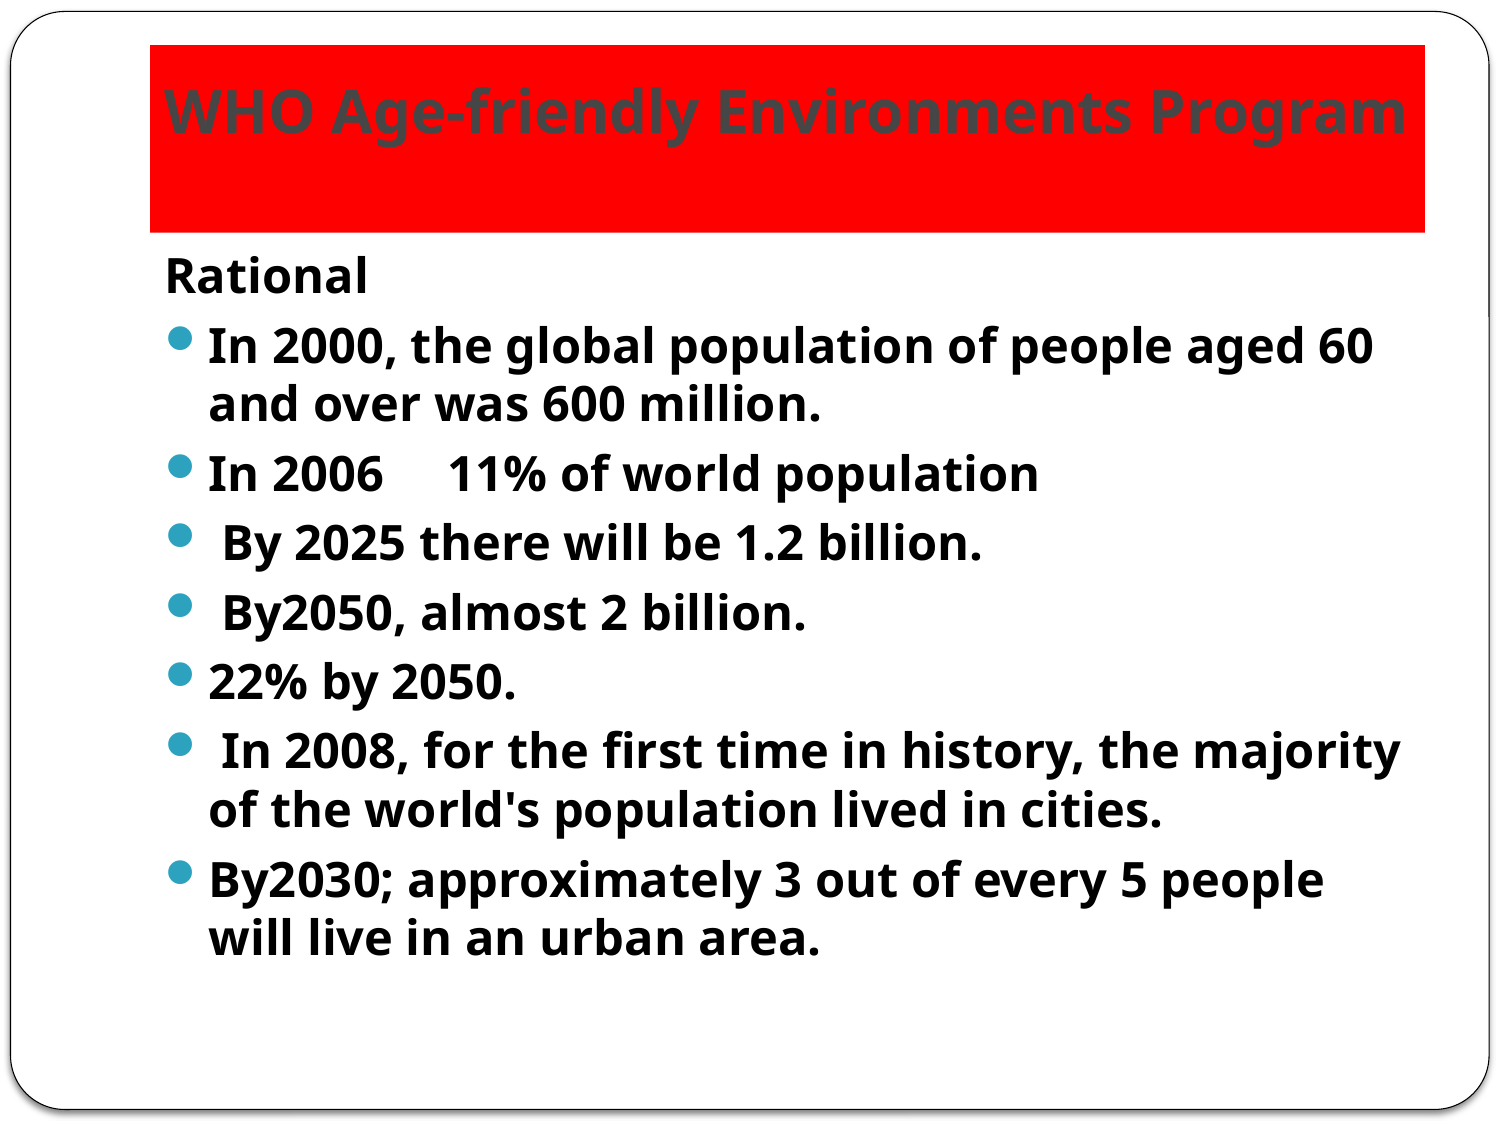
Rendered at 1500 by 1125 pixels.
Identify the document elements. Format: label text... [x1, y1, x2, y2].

list Rational In 2000, the global population of people aged 60 and over was 600 million. In 2006 11% of world population By 2025 there will be 1.2 billion. By2050, almost 2 billion. 22% by 2050. In 2008, for the first time in history, the majority of the world's population lived in cities. By2030; approximately 3 out of every 5 people will live in an urban area. [150, 237, 1425, 988]
title WHO Age-friendly Environments Program [150, 45, 1425, 233]
